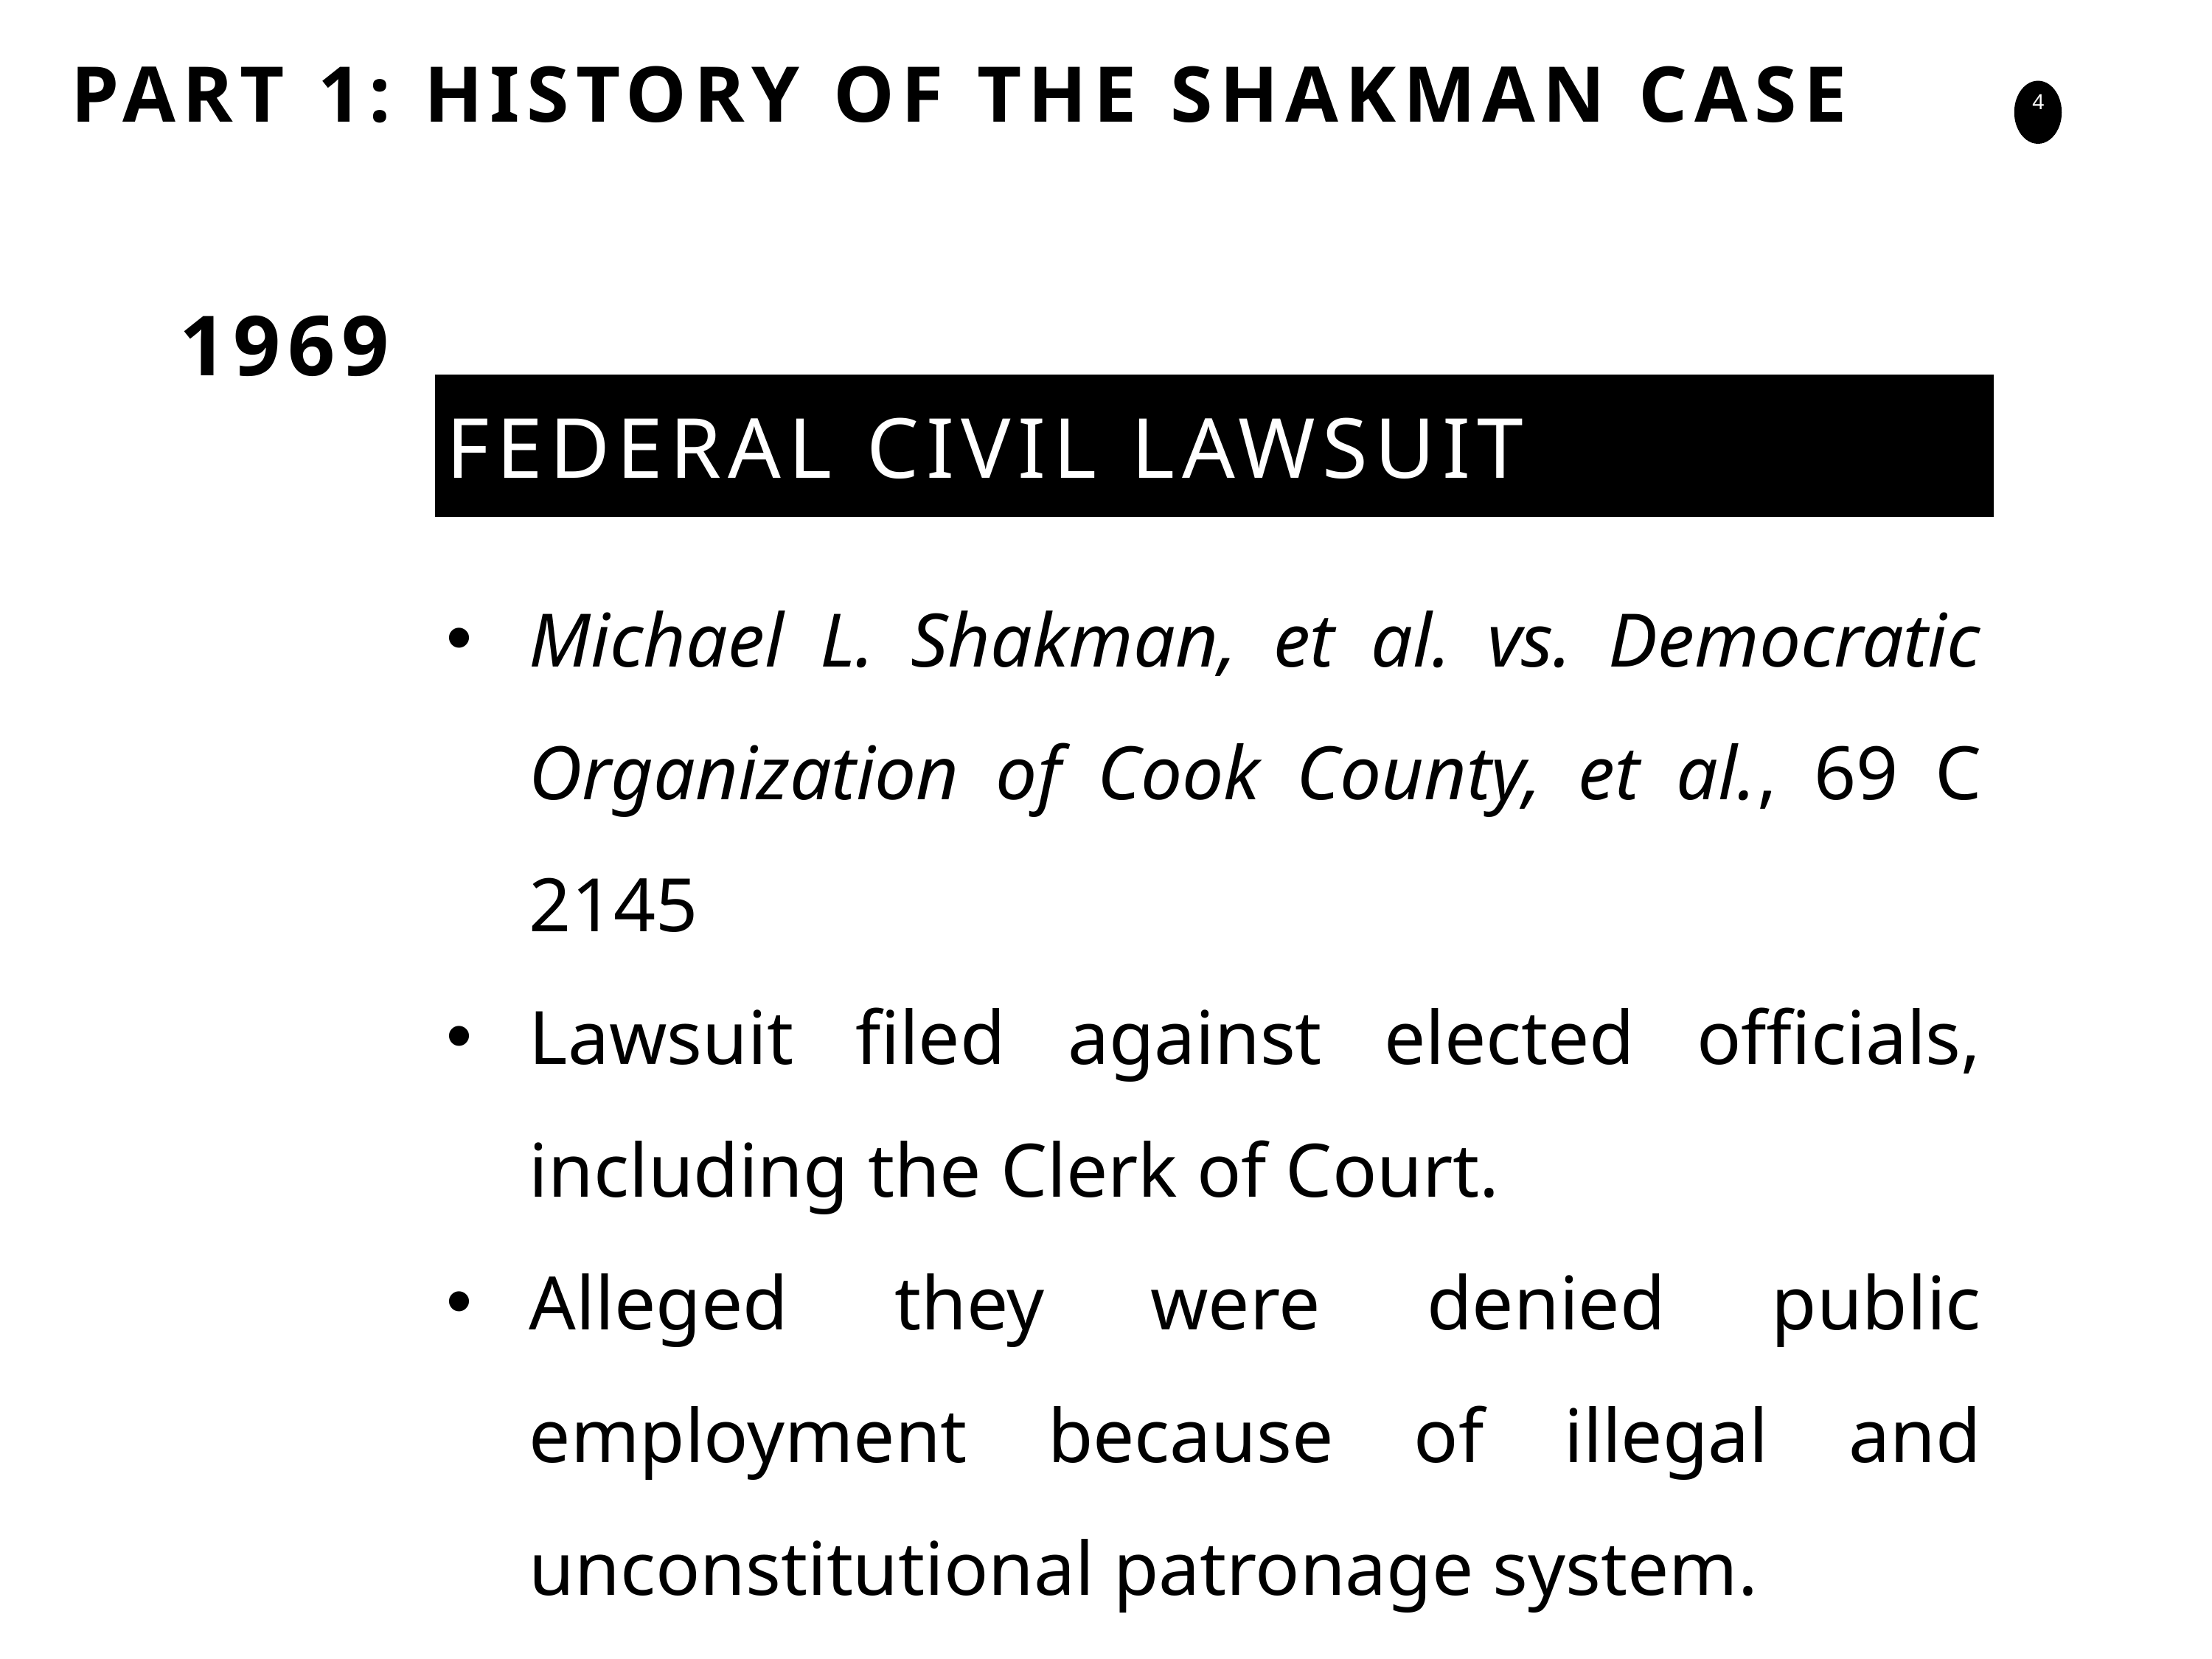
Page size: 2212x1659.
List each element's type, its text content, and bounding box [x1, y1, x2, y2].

text_box 1969 [168, 288, 436, 398]
text_box Michael L. Shakman, et al. vs. Democratic Organization of Cook County, et al., 69 C 2145 Lawsuit filed against elected officials, including the Clerk of Court. Alleged they were denied public employment because of illegal and unconstitutional patronage system. [435, 543, 1993, 1615]
text_box [435, 375, 1994, 517]
text_box FEDERAL CIVIL LAWSUIT [435, 389, 1746, 501]
text_box PART 1: HISTORY OF THE SHAKMAN CASE [60, 39, 1994, 143]
